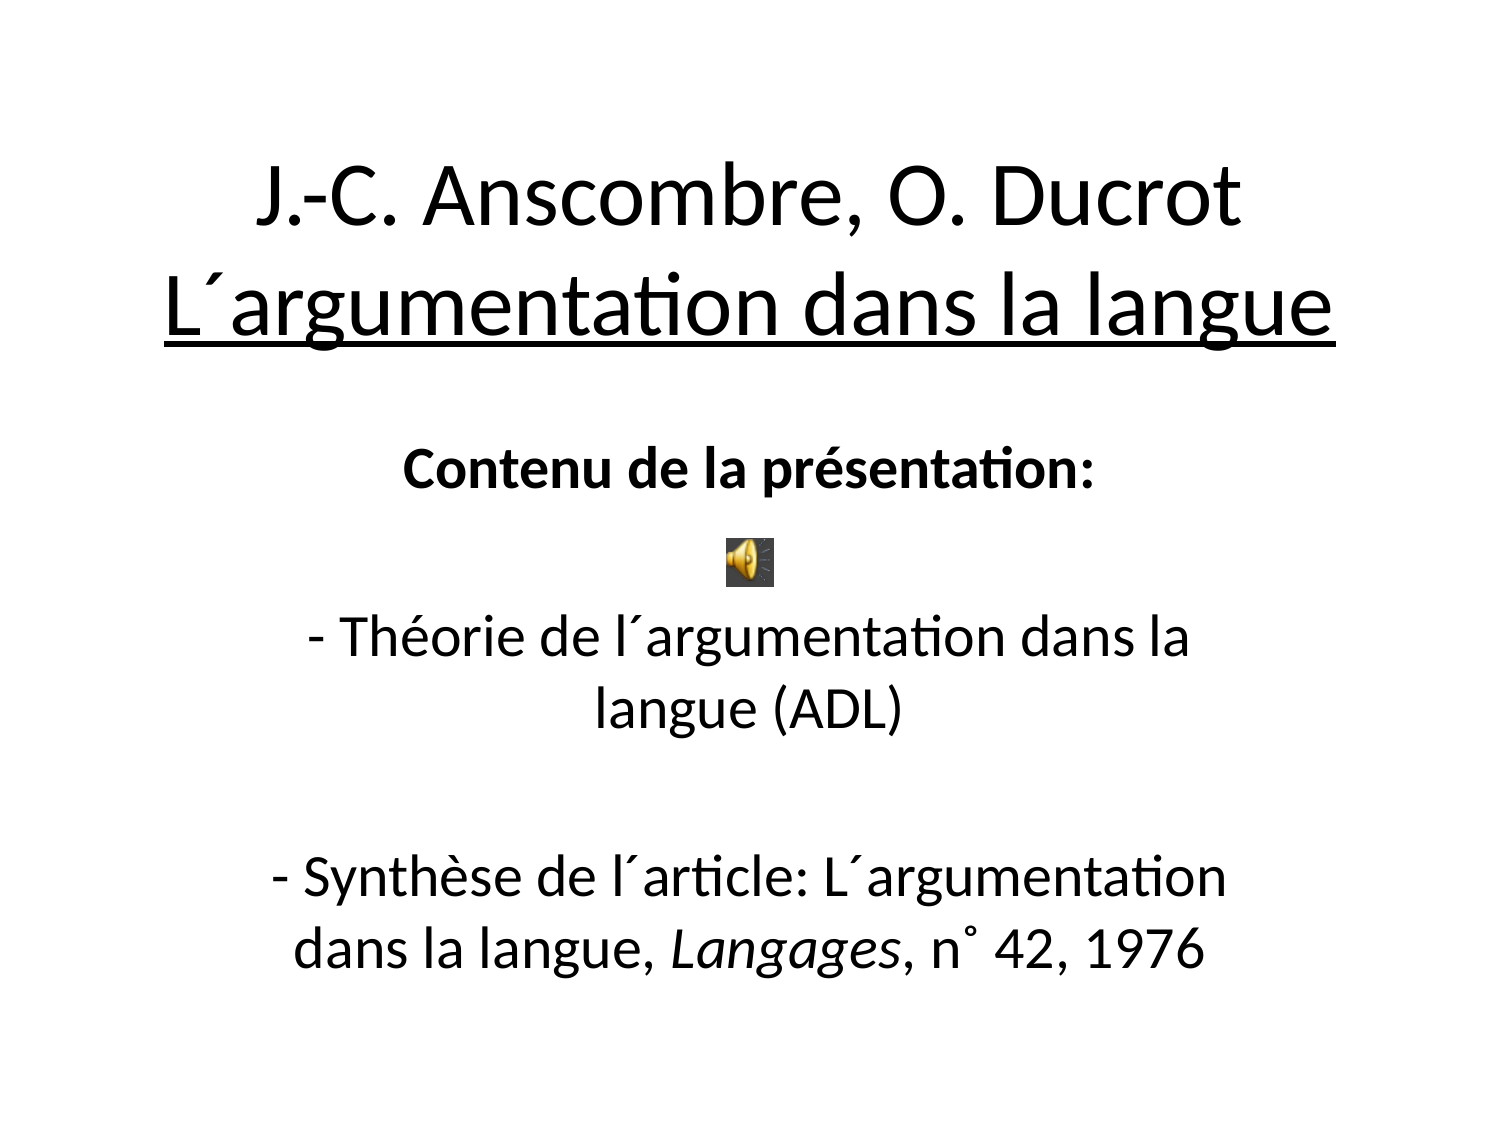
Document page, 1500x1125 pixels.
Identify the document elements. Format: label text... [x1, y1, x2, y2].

subtitle Contenu de la présentation: - Théorie de l´argumentation dans la langue (ADL) - Synthèse de l´article: L´argumentation dans la langue, Langages, n˚ 42, 1976 [225, 420, 1275, 1000]
picture [724, 537, 776, 588]
title J.-C. Anscombre, O. Ducrot L´argumentation dans la langue [112, 113, 1388, 374]
